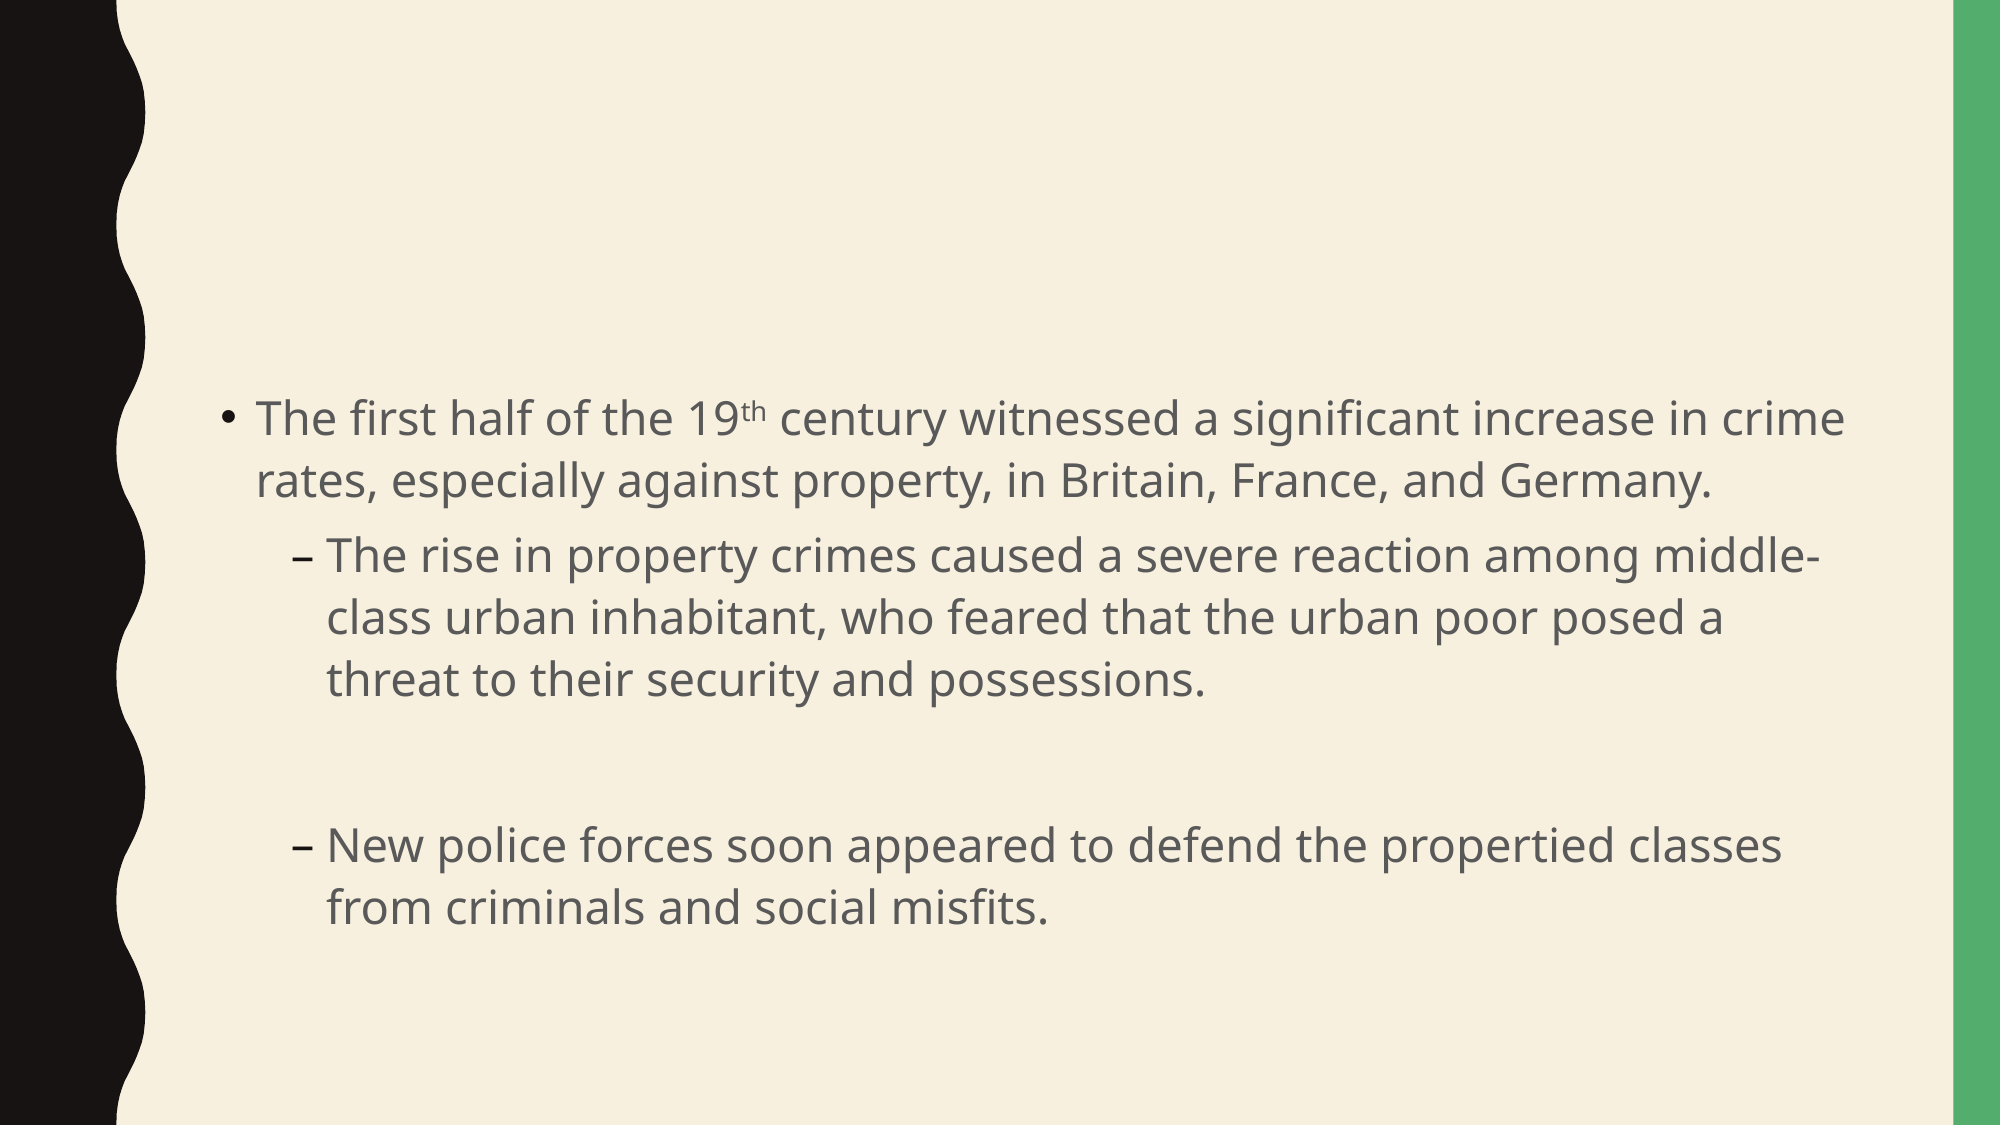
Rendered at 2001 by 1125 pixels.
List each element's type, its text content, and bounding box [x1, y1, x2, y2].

list The first half of the 19th century witnessed a significant increase in crime rates, especially against property, in Britain, France, and Germany. The rise in property crimes caused a severe reaction among middle-class urban inhabitant, who feared that the urban poor posed a threat to their security and possessions. New police forces soon appeared to defend the propertied classes from criminals and social misfits. [205, 375, 1875, 965]
